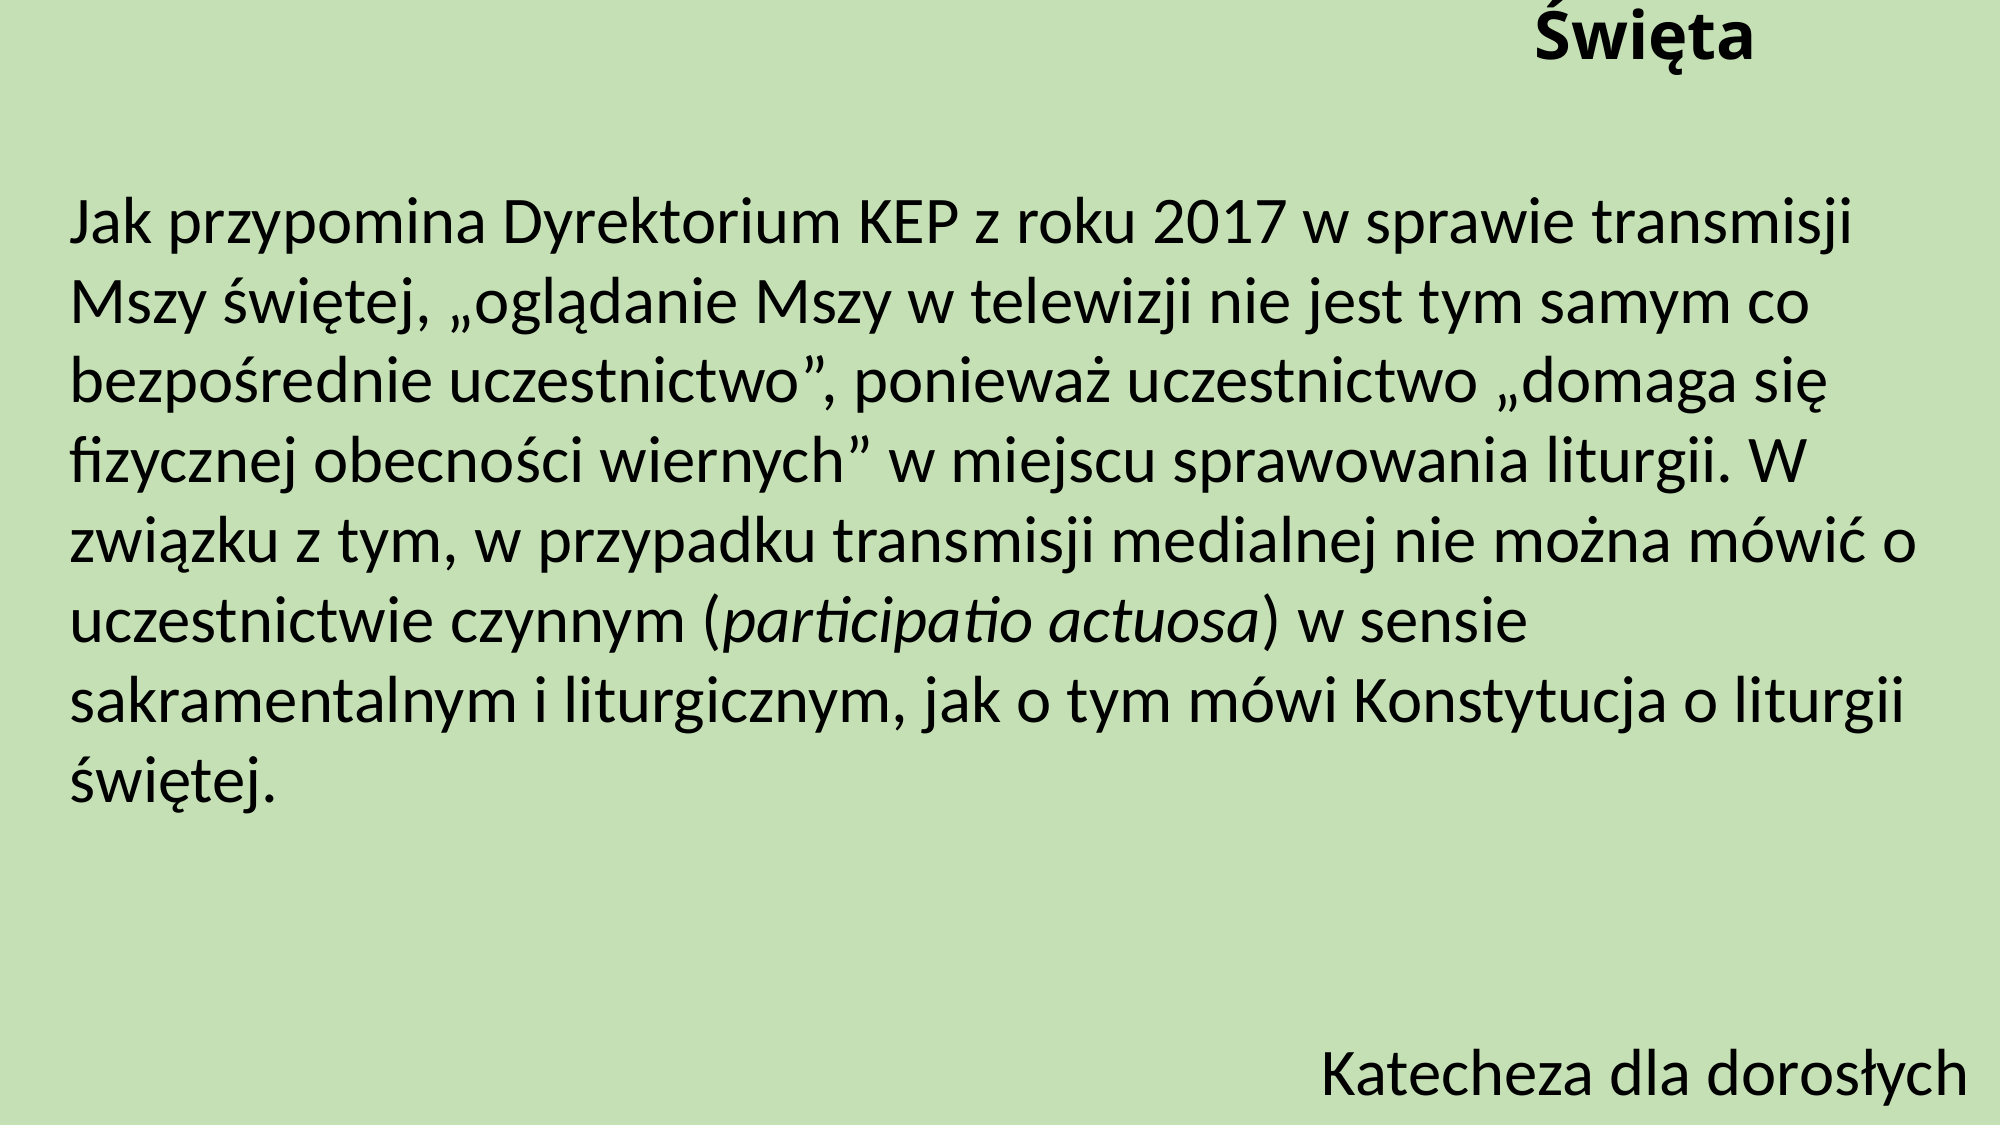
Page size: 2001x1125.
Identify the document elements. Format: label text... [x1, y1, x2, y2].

text_box Jak przypomina Dyrektorium KEP z roku 2017 w sprawie transmisji Mszy świętej, „oglądanie Mszy w telewizji nie jest tym samym co bezpośrednie uczestnictwo”, ponieważ uczestnictwo „domaga się fizycznej obecności wiernych” w miejscu sprawowania liturgii. W związku z tym, w przypadku transmisji medialnej nie można mówić o uczestnictwie czynnym (participatio actuosa) w sensie sakramentalnym i liturgicznym, jak o tym mówi Konstytucja o liturgii świętej. [54, 169, 1945, 824]
title Wirtualna Msza Święta [1287, 0, 2000, 82]
subtitle Katecheza dla dorosłych [1287, 1030, 2000, 1118]
